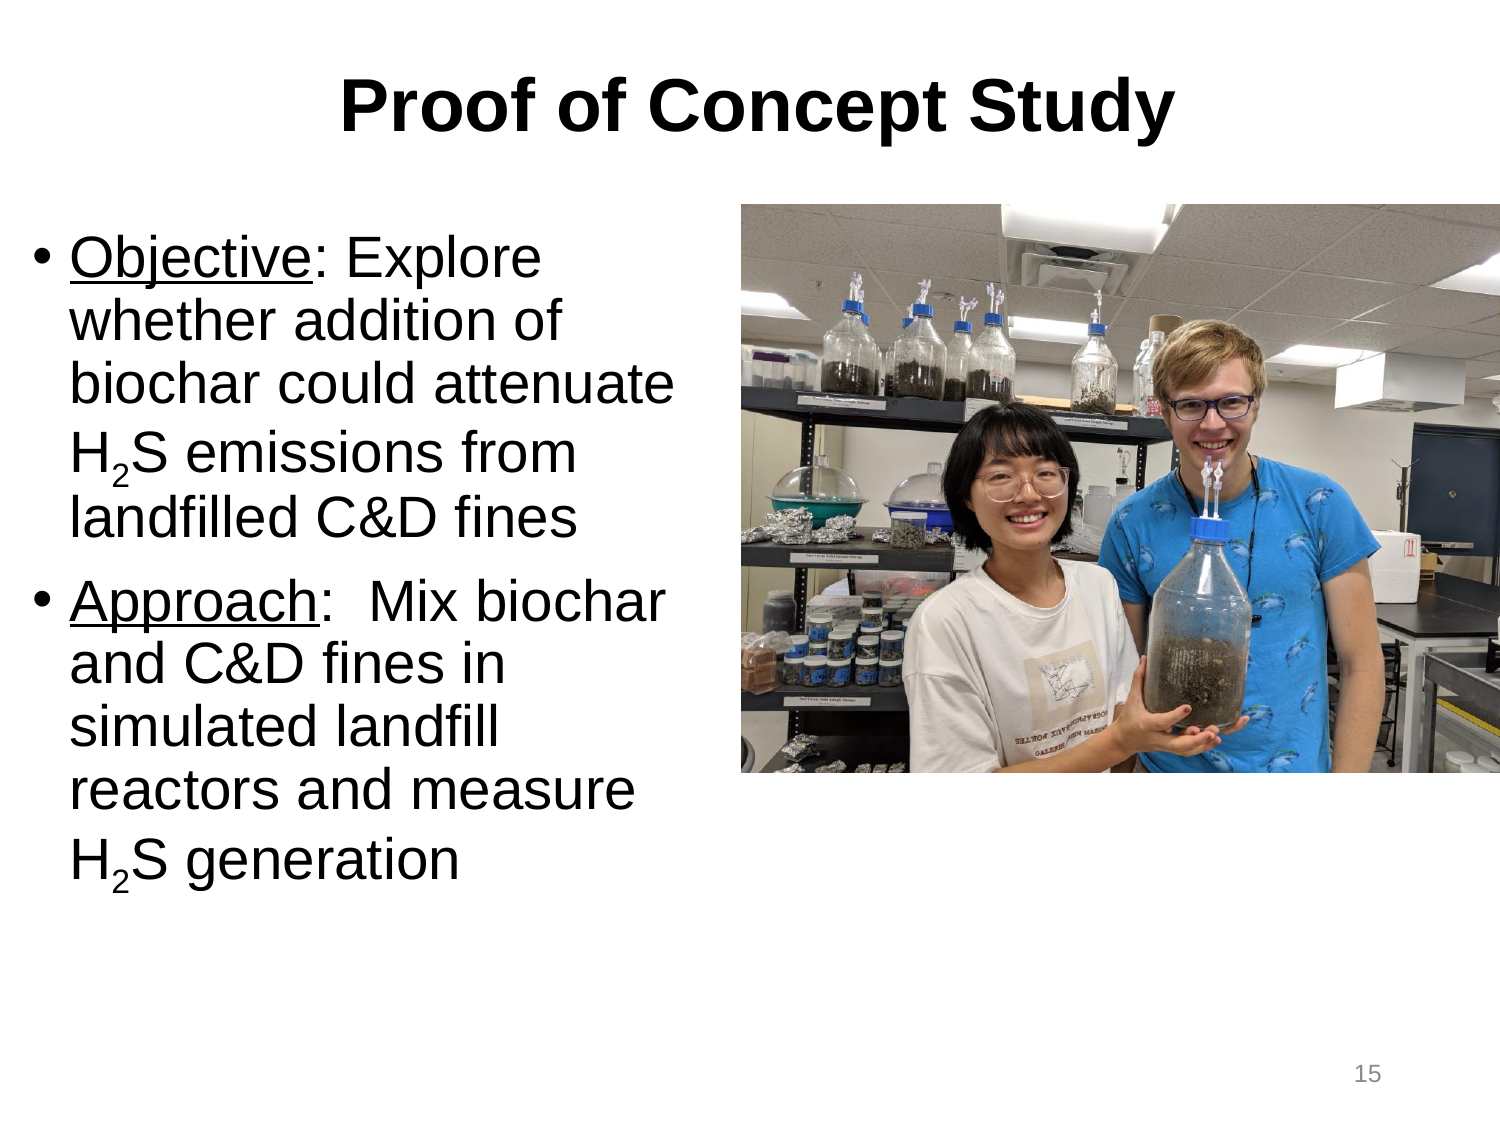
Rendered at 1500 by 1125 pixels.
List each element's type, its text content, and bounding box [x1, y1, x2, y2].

title Proof of Concept Study [17, 11, 1500, 204]
picture [741, 204, 1500, 773]
list Objective: Explore whether addition of biochar could attenuate H2S emissions from landfilled C&D fines Approach: Mix biochar and C&D fines in simulated landfill reactors and measure H2S generation [17, 129, 742, 955]
slide_number 15 [1059, 1042, 1397, 1103]
